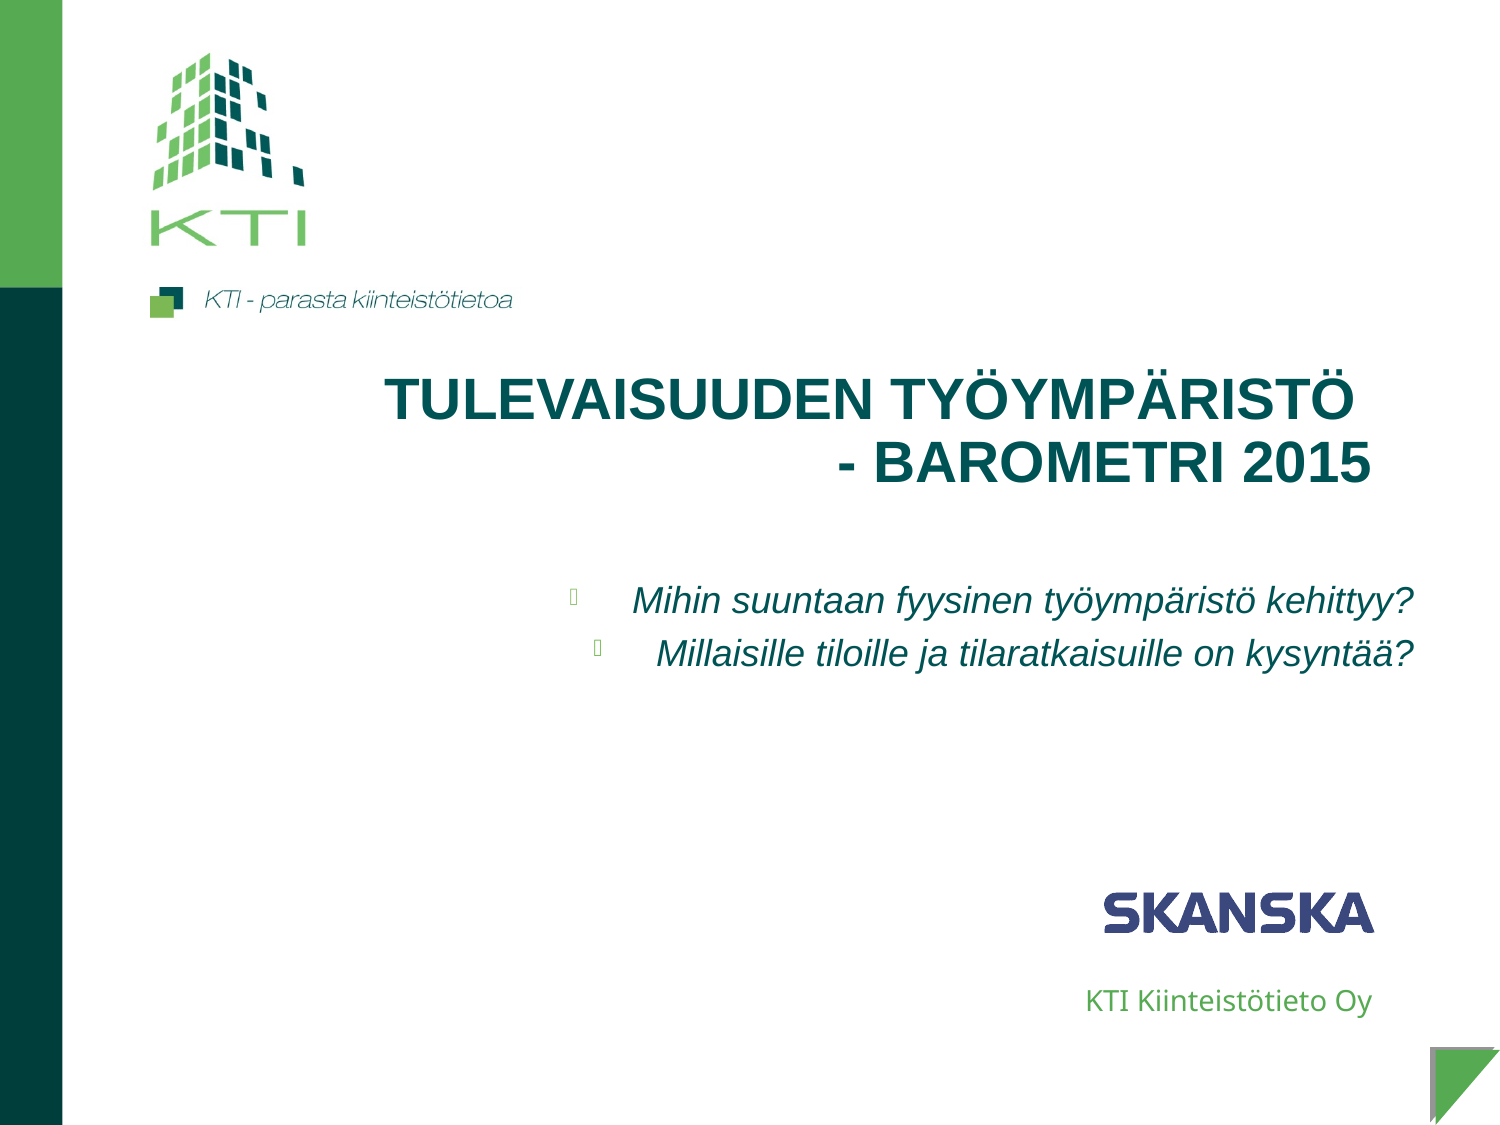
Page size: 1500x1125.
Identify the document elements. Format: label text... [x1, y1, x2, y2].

picture [1069, 857, 1402, 968]
text_box Mihin suuntaan fyysinen työympäristö kehittyy? Millaisille tiloille ja tilaratkaisuille on kysyntää? [360, 574, 1430, 747]
picture [142, 49, 313, 250]
title TULEVAISUUDEN TYÖYMPÄRISTÖ - BAROMETRI 2015 [112, 338, 1388, 526]
picture [150, 287, 625, 324]
